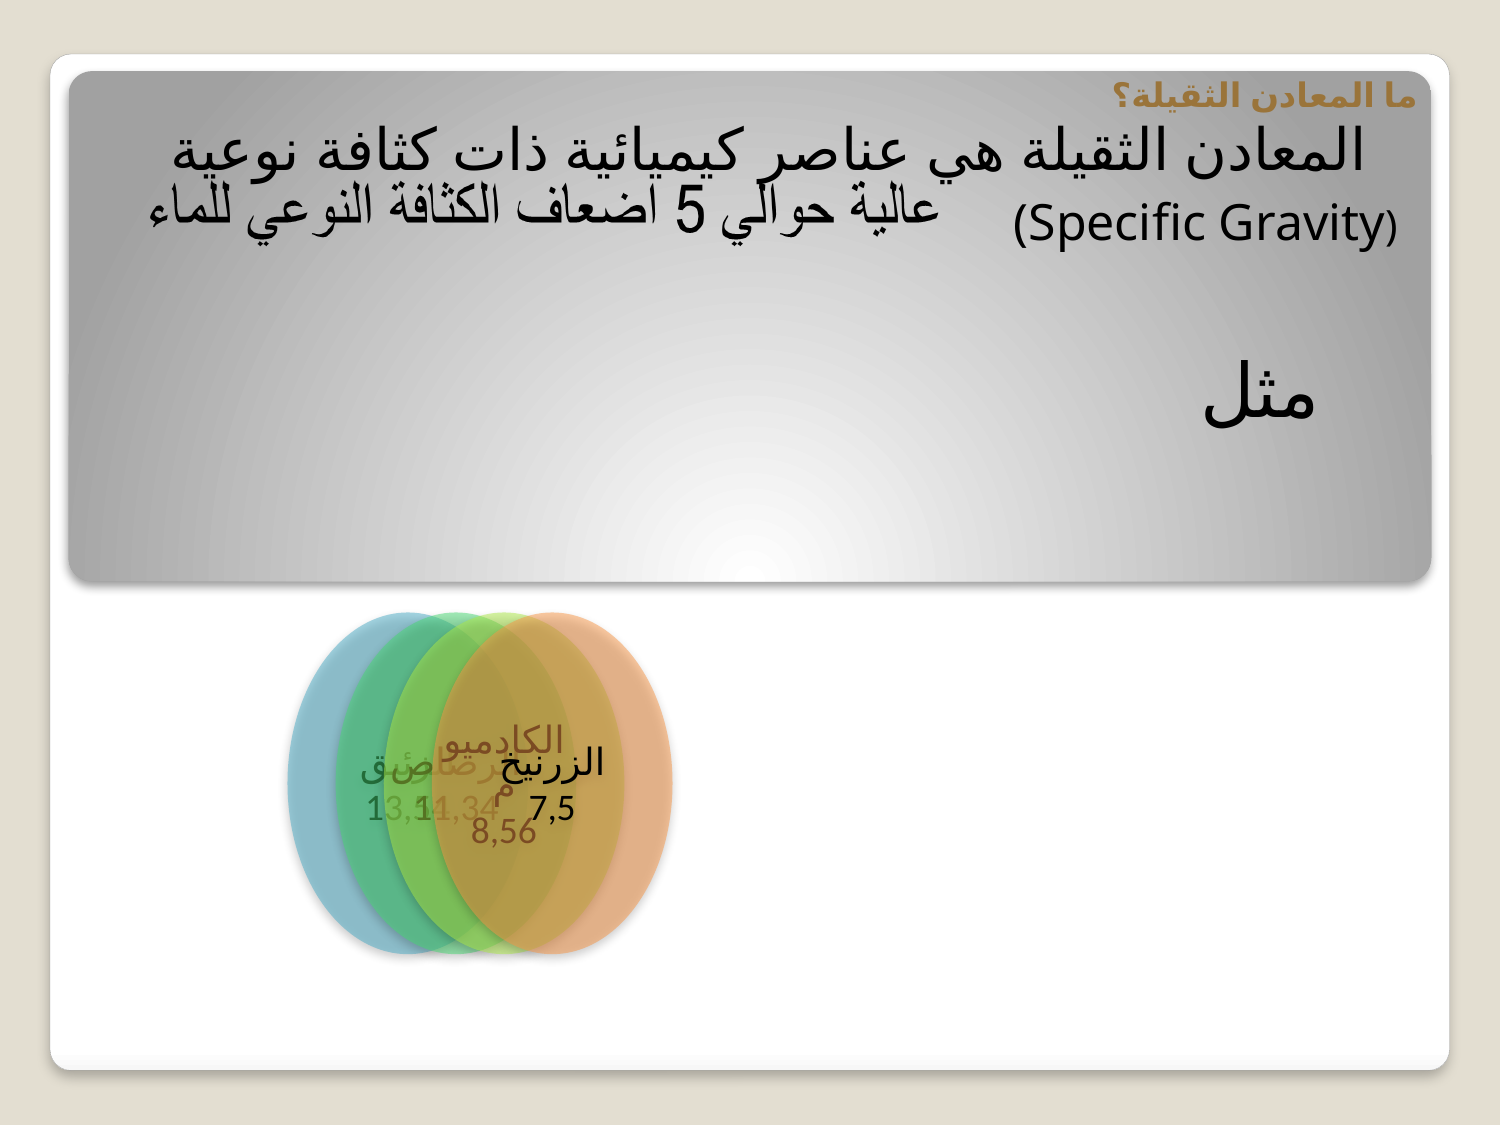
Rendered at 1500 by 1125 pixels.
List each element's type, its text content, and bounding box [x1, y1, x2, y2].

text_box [287, 612, 1251, 955]
subtitle المعادن الثقيلة هي عناصر كيميائية ذات كثافة نوعية (Specific Gravity) مثل [62, 112, 1413, 1013]
title ما المعادن الثقيلة؟ [150, 24, 1425, 163]
picture [112, 147, 976, 288]
